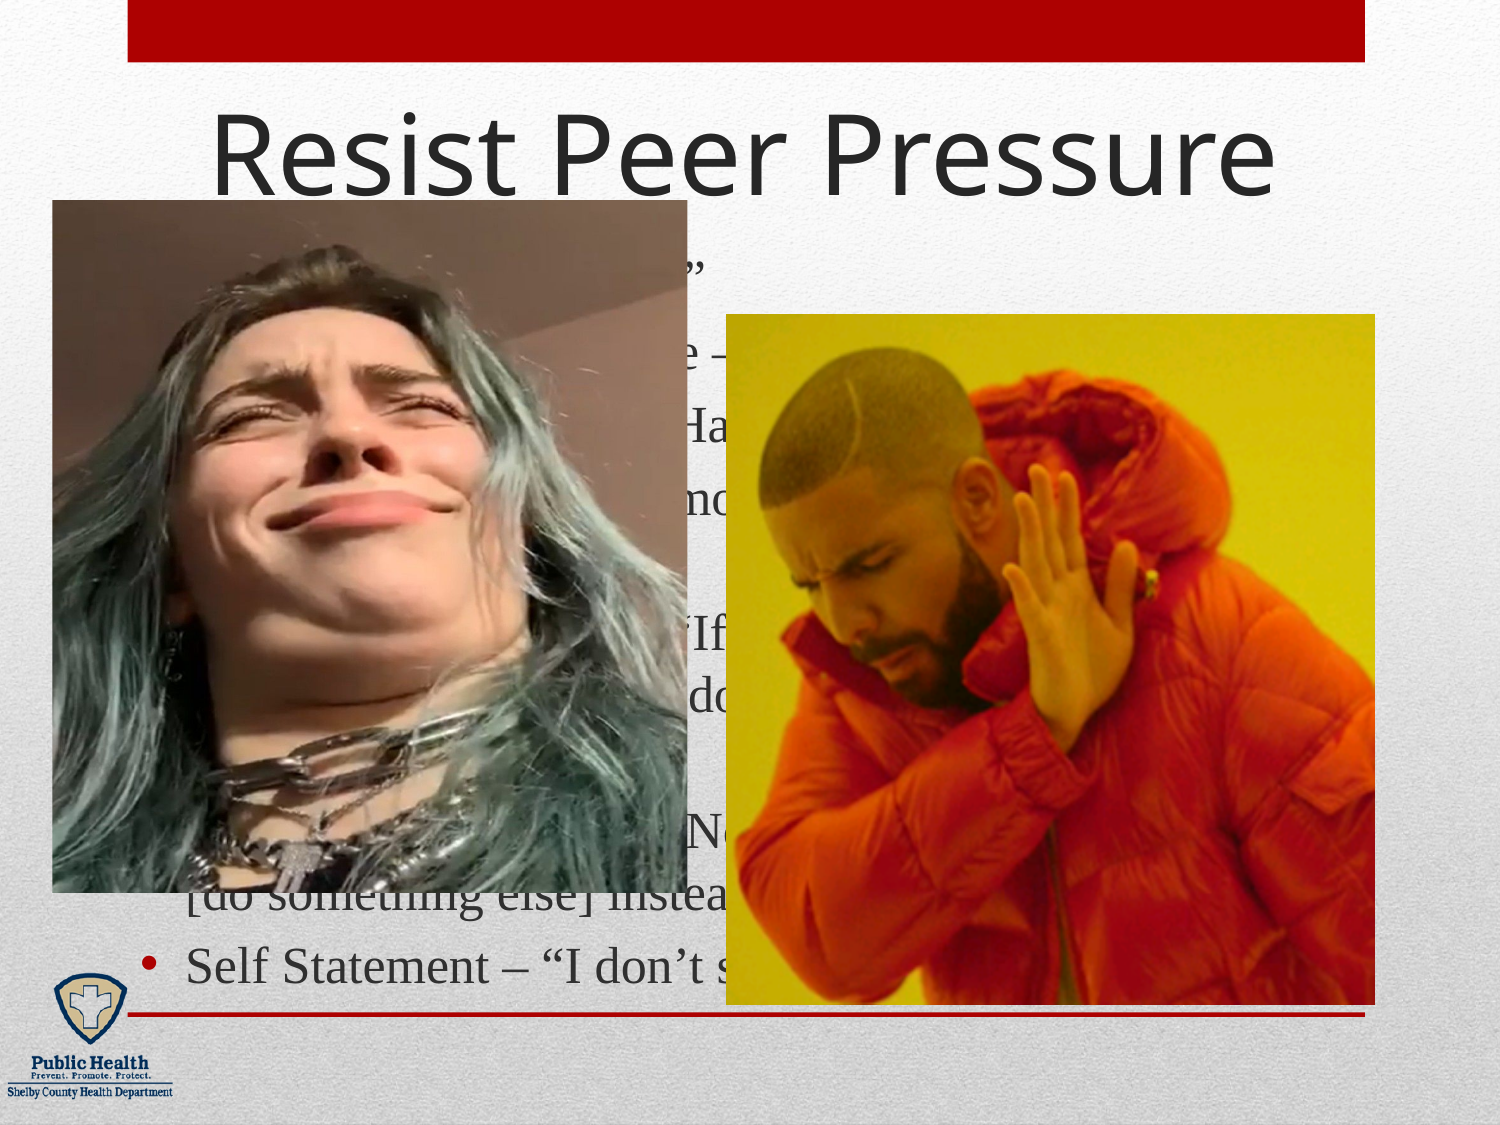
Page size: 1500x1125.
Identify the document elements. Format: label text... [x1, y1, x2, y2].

title Resist Peer Pressure [125, 62, 1363, 225]
list Simple Rejection – “No” Cold Shoulder Response – Ignore, Walk Away Strength in Numbers – Hang out with other non-users Give an Excuse – “My mom/dad/relative would kill me.” Reverse the Pressure – “If you were really my friend, you wouldn’t ask me to do something that would harm me.” Exchange Statement – “No thanks, let’s go [do something else] instead. Self Statement – “I don’t smoke.” [125, 225, 1363, 1038]
picture [0, 0, 1500, 1125]
